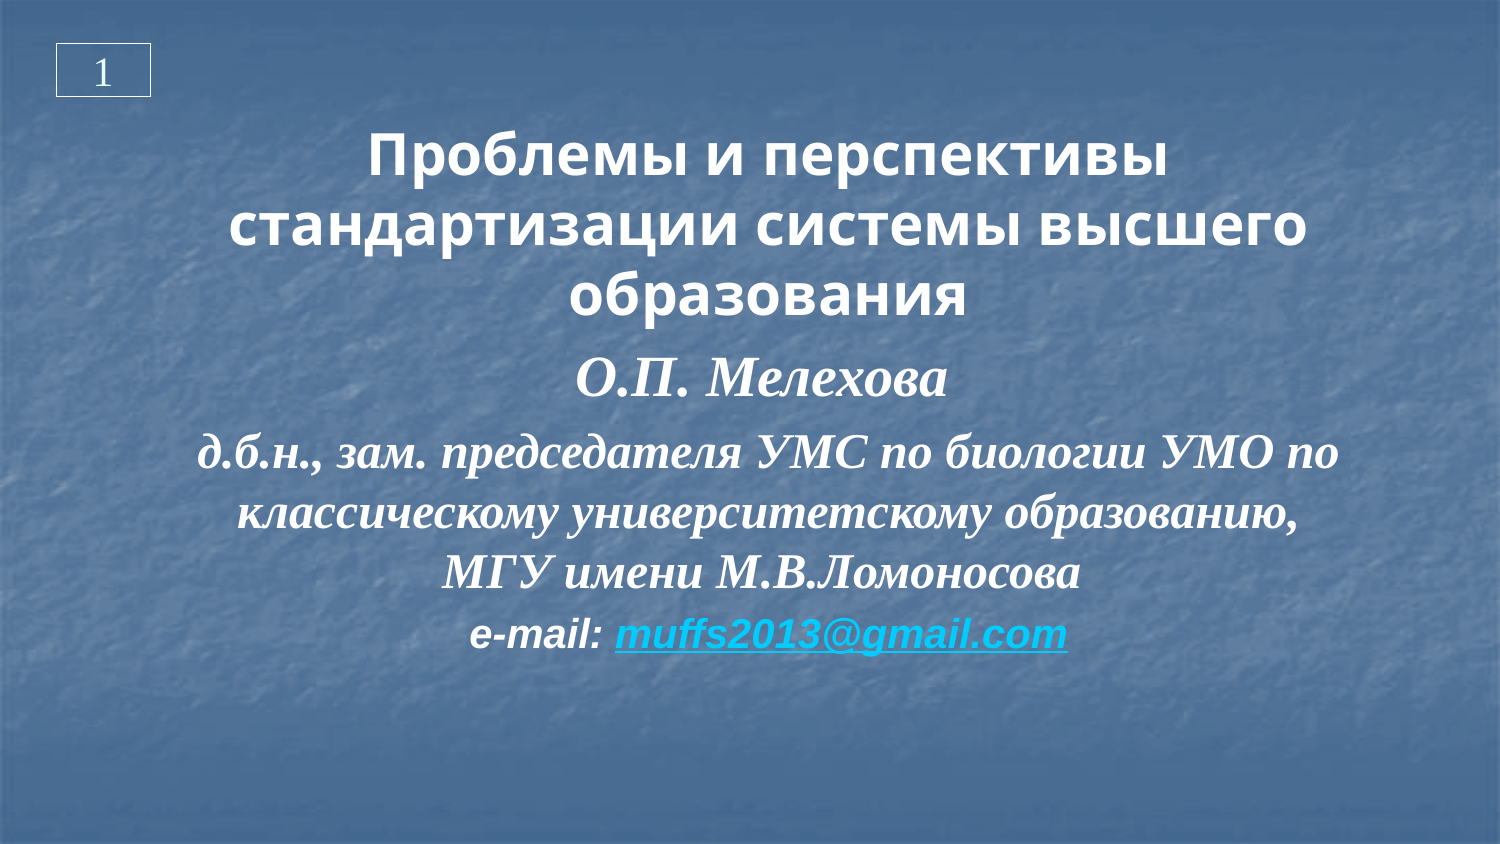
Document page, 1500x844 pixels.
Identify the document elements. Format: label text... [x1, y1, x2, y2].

subtitle Проблемы и перспективы стандартизации системы высшего образования О.П. Мелехова д.б.н., зам. председателя УМС по биологии УМО по классическому университетскому образованию, МГУ имени М.В.Ломоносова e-mail: muffs2013@gmail.com [137, 109, 1400, 785]
title 1 [56, 43, 151, 97]
